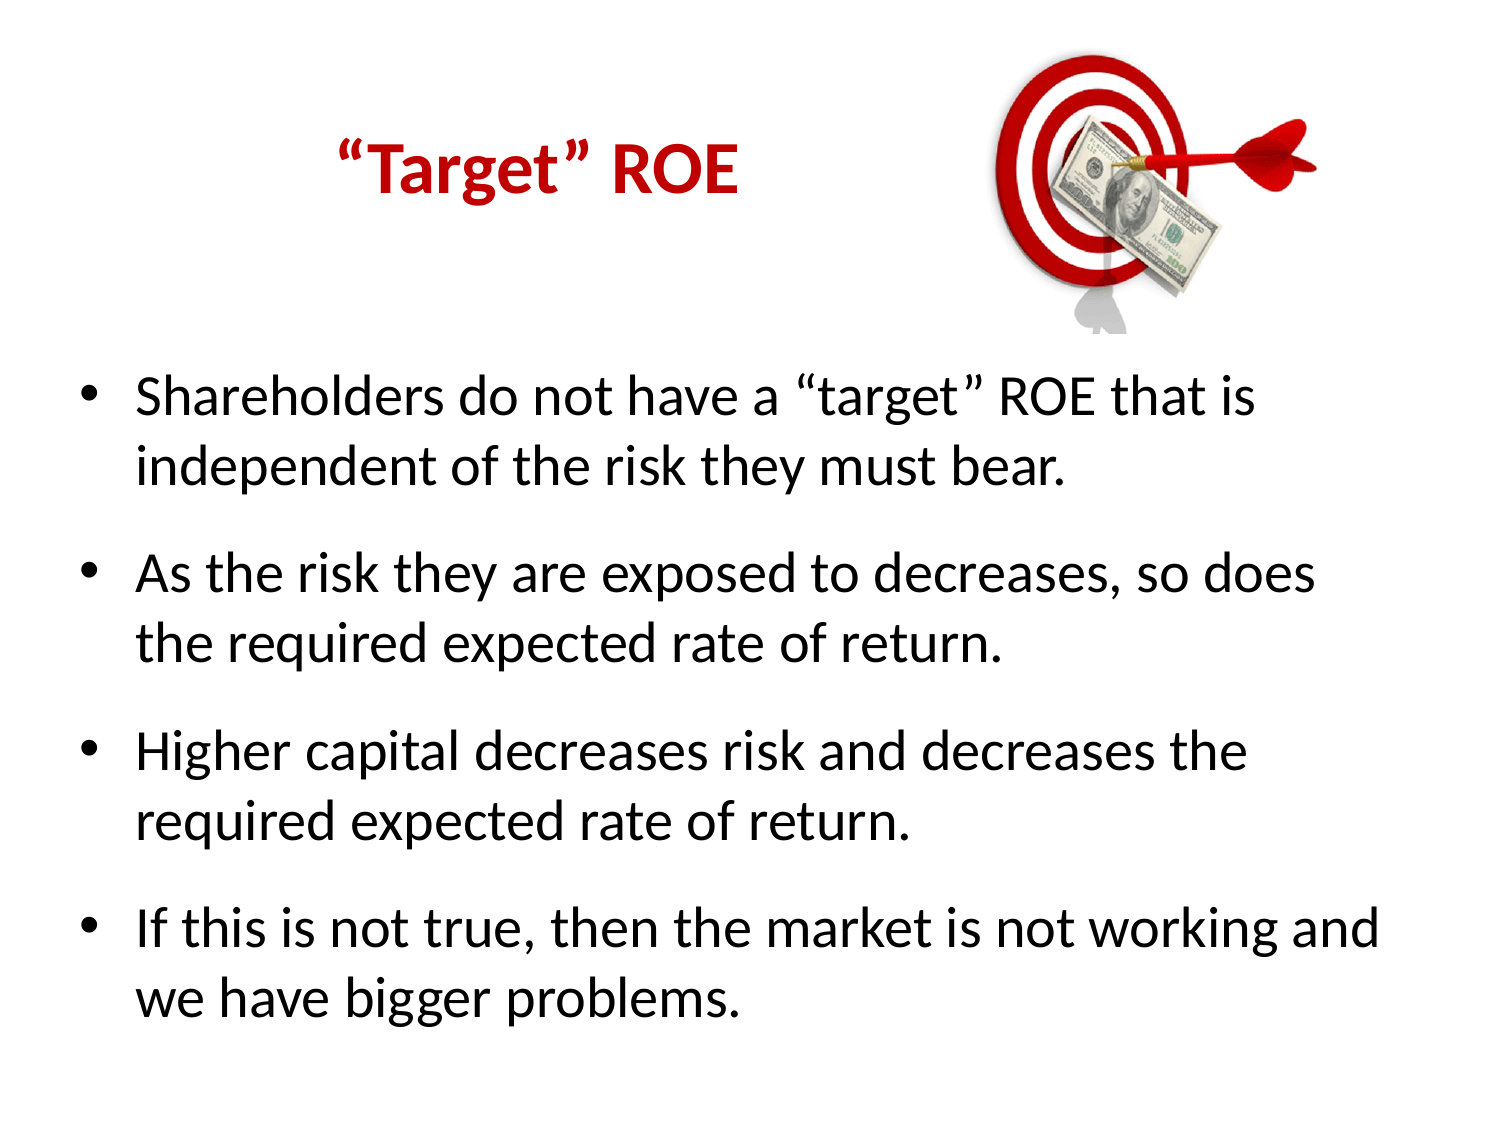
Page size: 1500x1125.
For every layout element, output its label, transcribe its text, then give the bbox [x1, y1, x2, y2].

list Shareholders do not have a “target” ROE that is independent of the risk they must bear. As the risk they are exposed to decreases, so does the required expected rate of return. Higher capital decreases risk and decreases the required expected rate of return. If this is not true, then the market is not working and we have bigger problems. [64, 350, 1415, 1093]
title “Target” ROE [184, 70, 891, 258]
picture [960, 40, 1332, 334]
